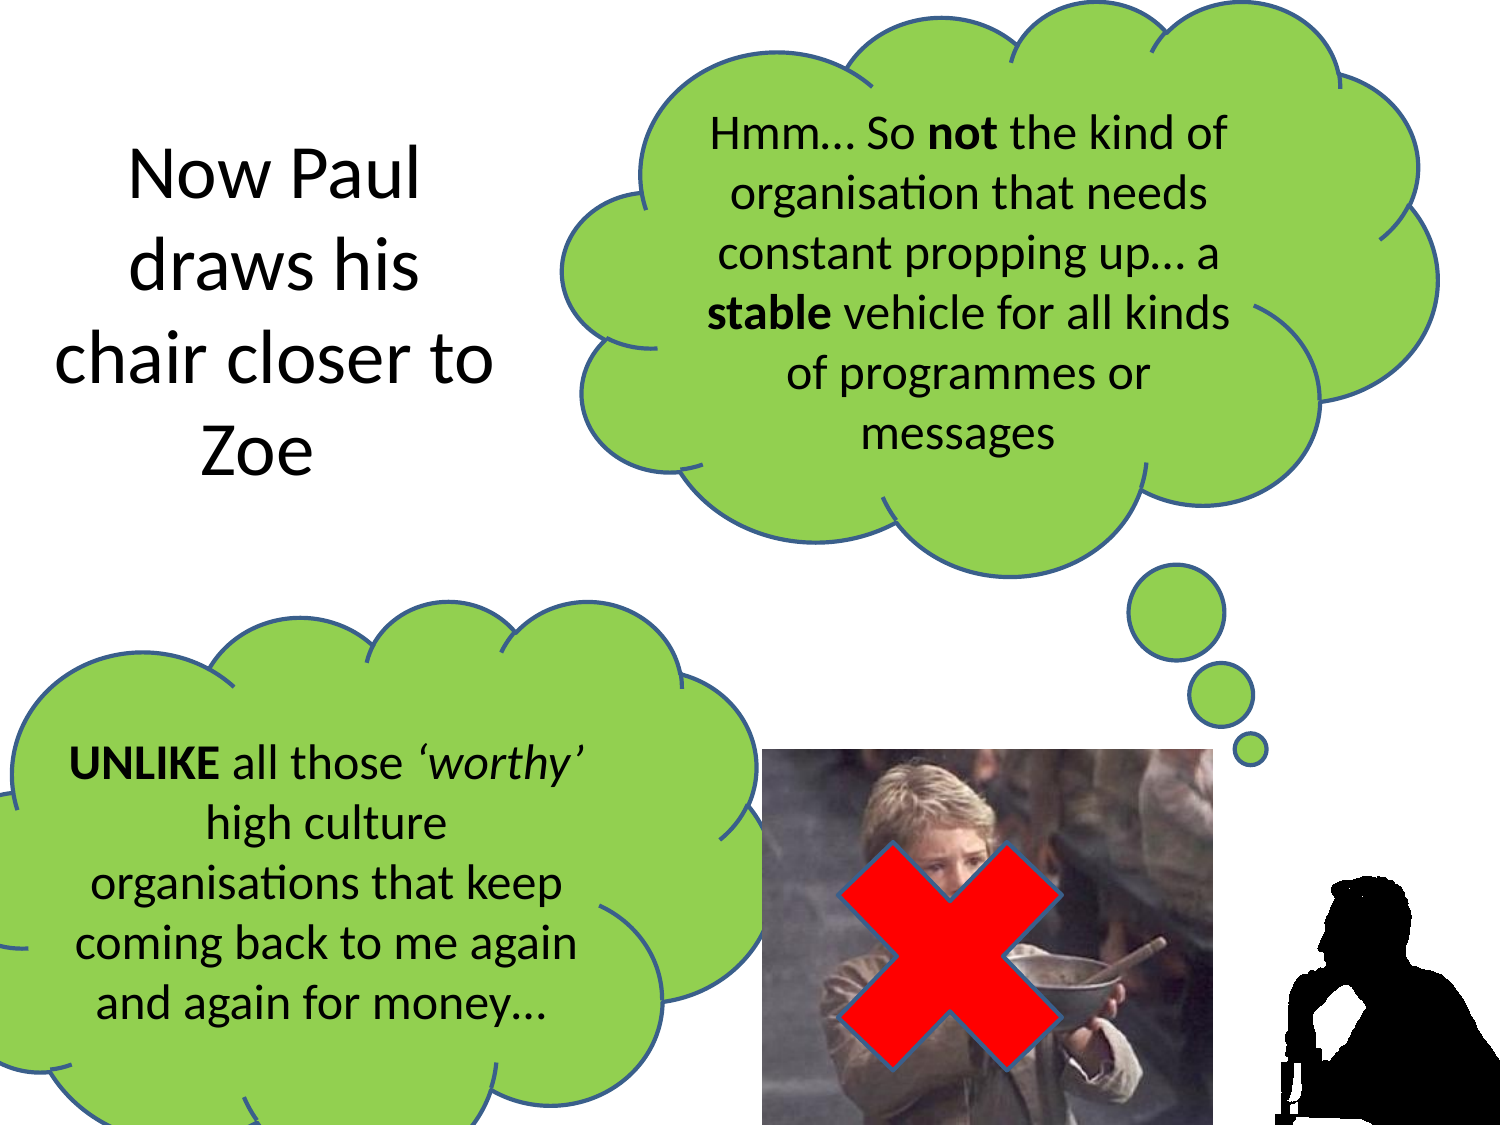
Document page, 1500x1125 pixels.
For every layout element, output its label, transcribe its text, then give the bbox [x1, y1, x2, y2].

title Now Paul draws his chair closer to Zoe [37, 112, 513, 500]
text_box UNLIKE all those ‘worthy’ high culture organisations that keep coming back to me again and again for money… [0, 599, 758, 1125]
picture [1274, 812, 1500, 1125]
text_box Hmm… So not the kind of organisation that needs constant propping up… a stable vehicle for all kinds of programmes or messages [1126, 562, 1227, 663]
text_box Hmm… So not the kind of organisation that needs constant propping up… a stable vehicle for all kinds of programmes or messages [1187, 660, 1256, 729]
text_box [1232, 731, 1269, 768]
text_box Hmm… So not the kind of organisation that needs constant propping up… a stable vehicle for all kinds of programmes or messages [559, 0, 1440, 580]
picture [762, 749, 1213, 1125]
